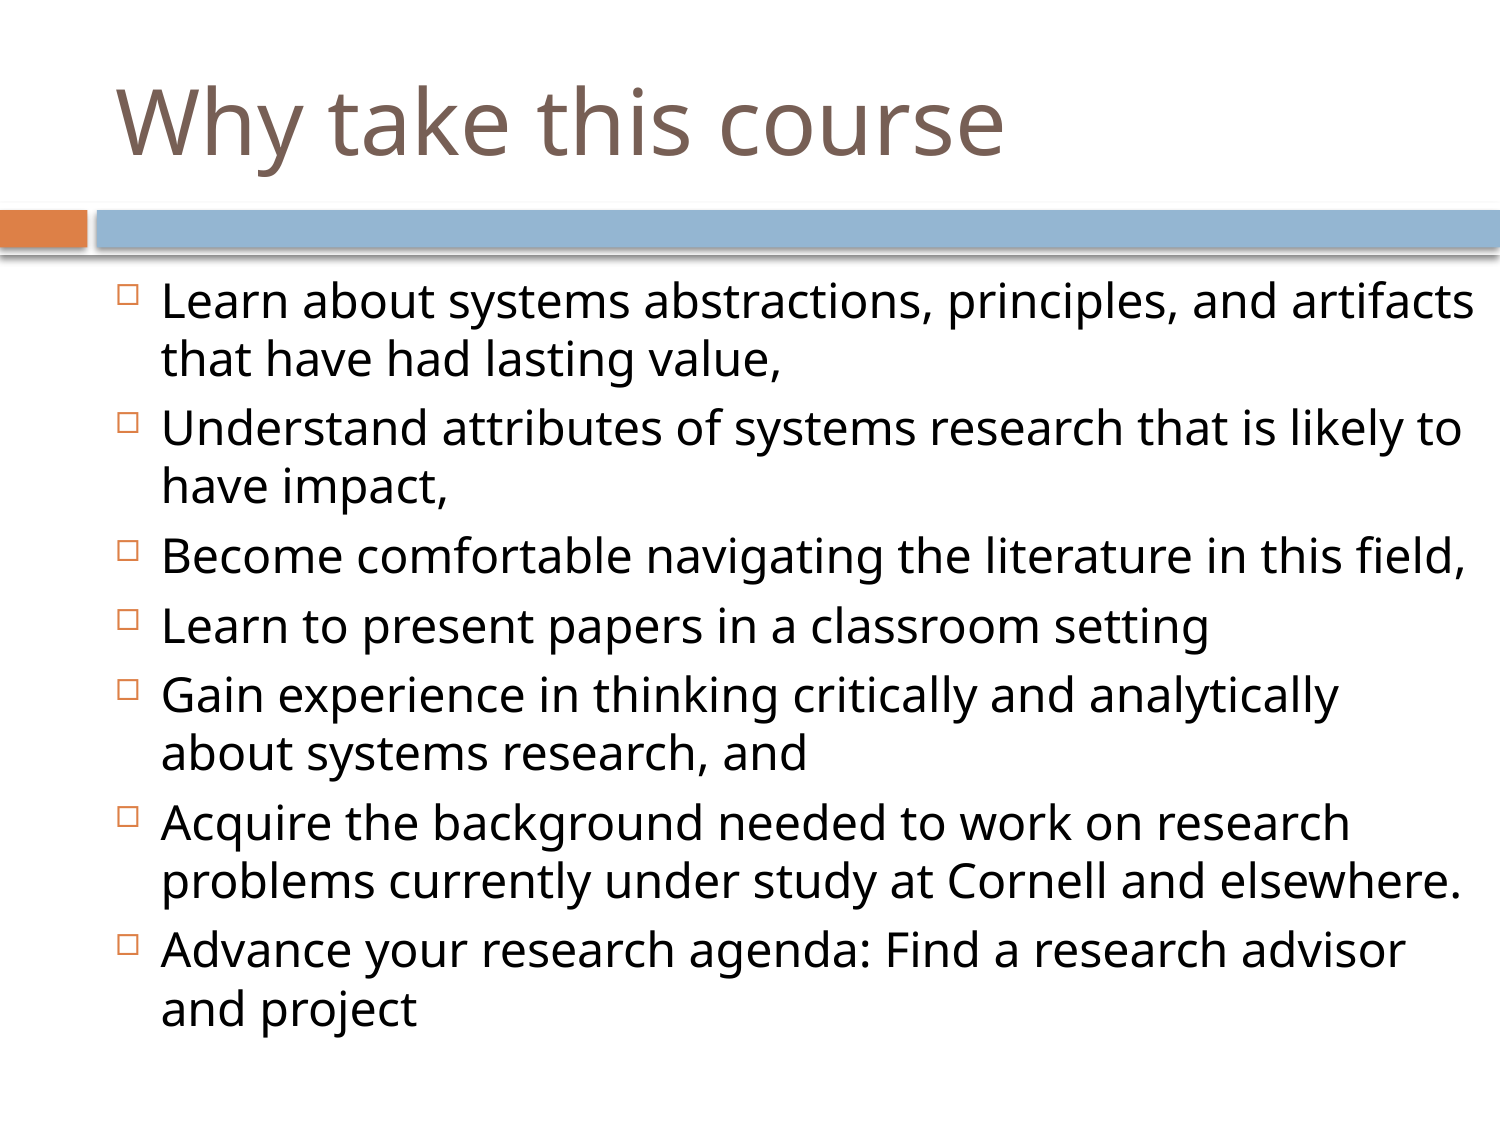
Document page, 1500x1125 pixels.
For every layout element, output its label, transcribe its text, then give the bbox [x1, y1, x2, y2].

title Why take this course [100, 37, 1438, 200]
list Learn about systems abstractions, principles, and artifacts that have had lasting value, Understand attributes of systems research that is likely to have impact, Become comfortable navigating the literature in this field, Learn to present papers in a classroom setting Gain experience in thinking critically and analytically about systems research, and Acquire the background needed to work on research problems currently under study at Cornell and elsewhere. Advance your research agenda: Find a research advisor and project [100, 262, 1500, 1125]
